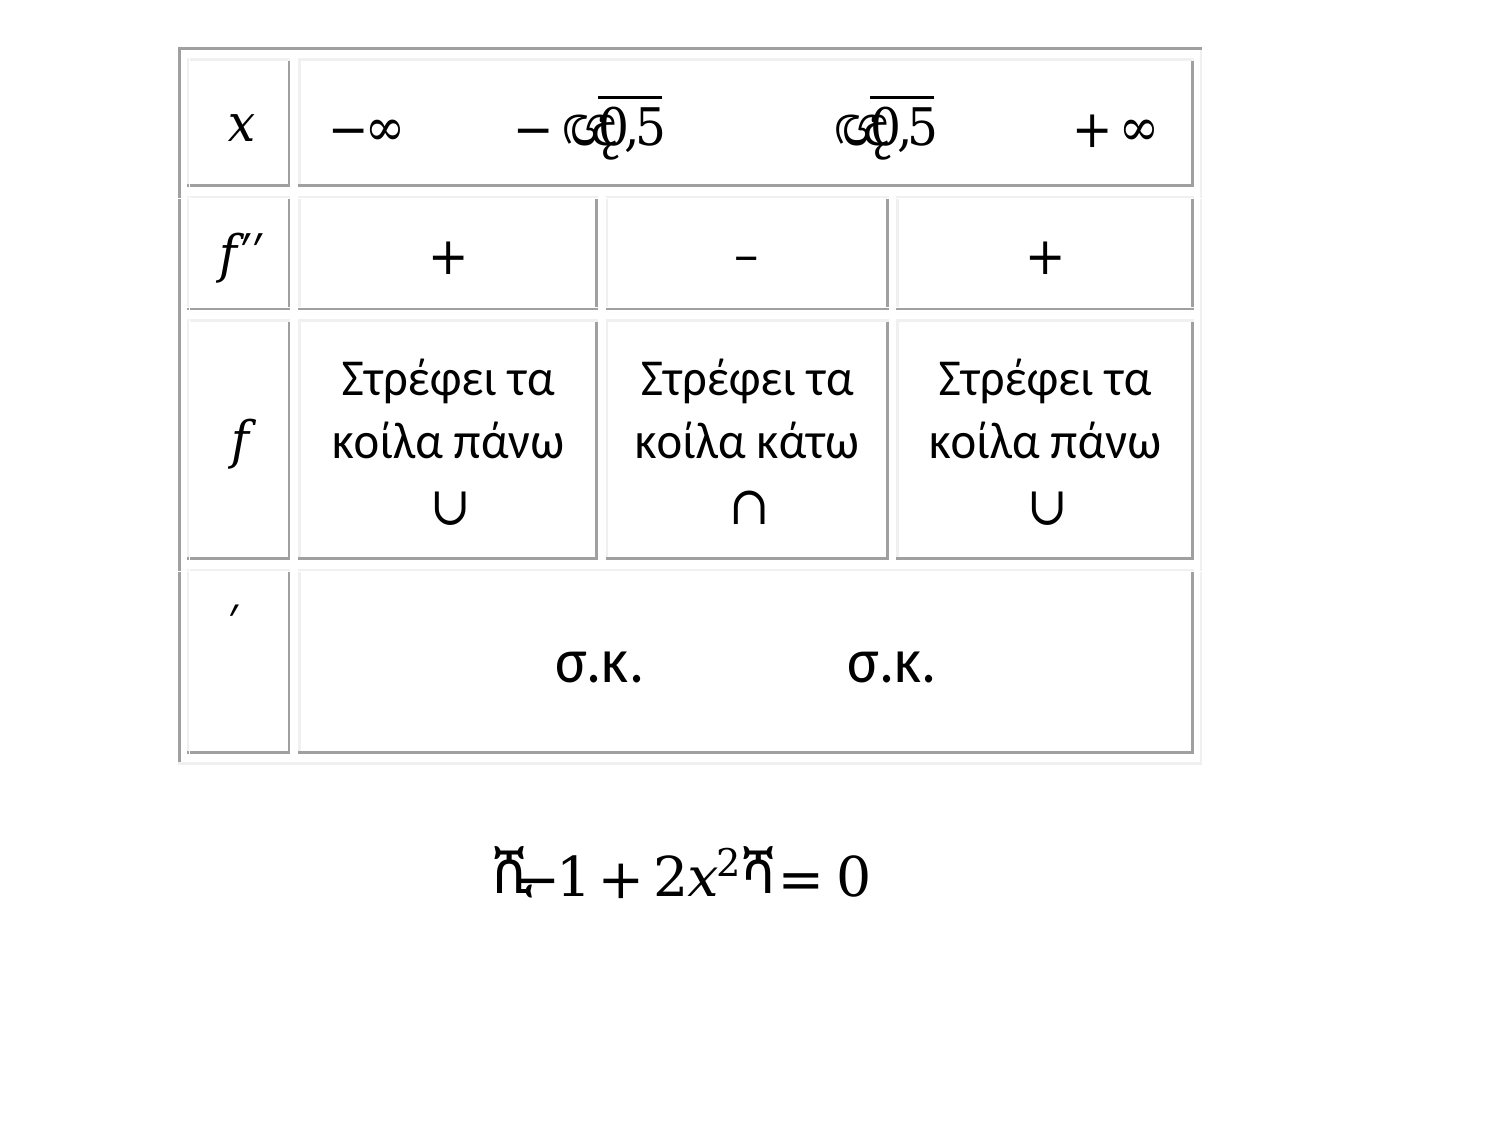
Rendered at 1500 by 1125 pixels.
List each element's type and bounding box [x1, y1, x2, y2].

picture [0, 46, 1500, 962]
